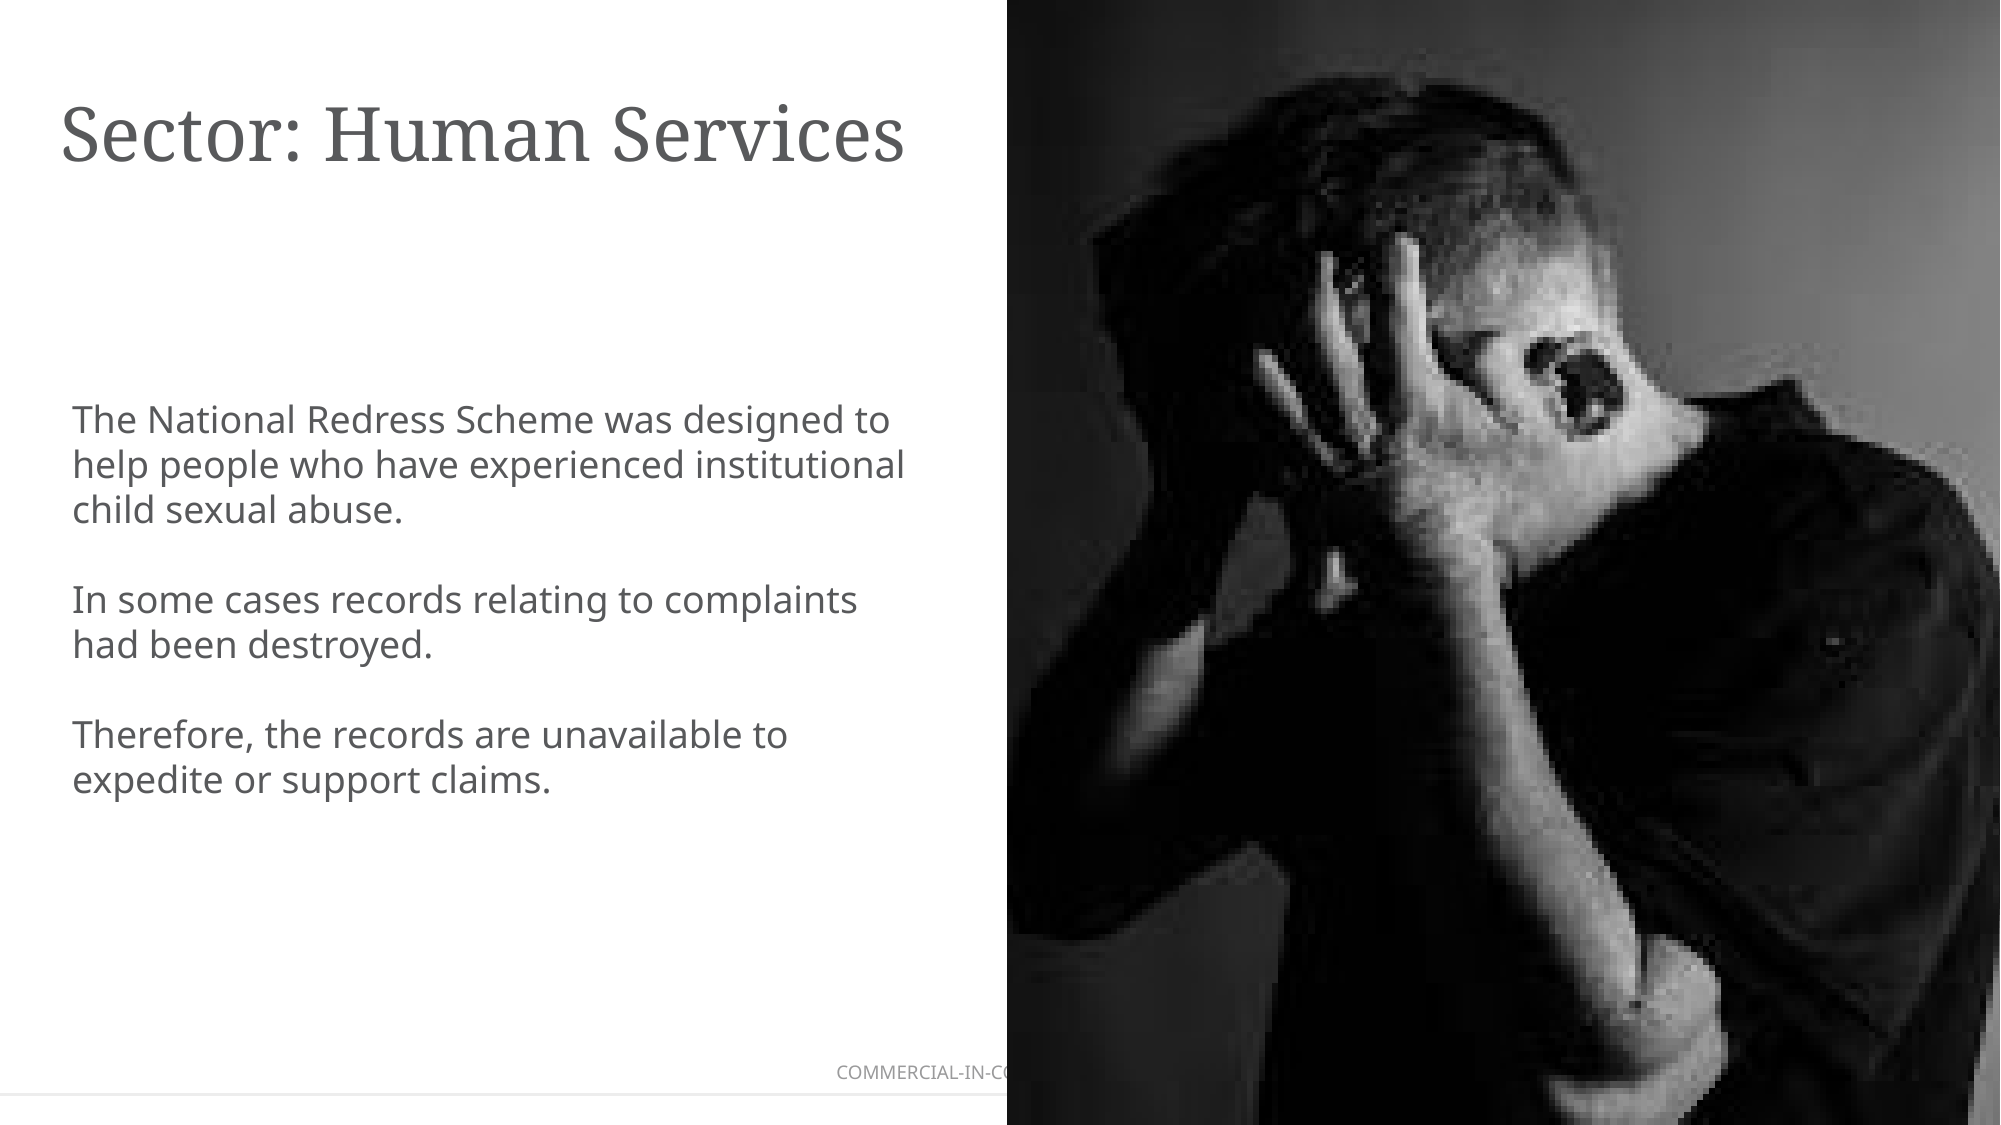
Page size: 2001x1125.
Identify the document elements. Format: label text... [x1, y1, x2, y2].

text_box The National Redress Scheme was designed to help people who have experienced institutional child sexual abuse. In some cases records relating to complaints had been destroyed. Therefore, the records are unavailable to expedite or support claims. [57, 388, 945, 808]
title Sector: Human Services [44, 55, 1007, 219]
picture [1007, 0, 2000, 1125]
